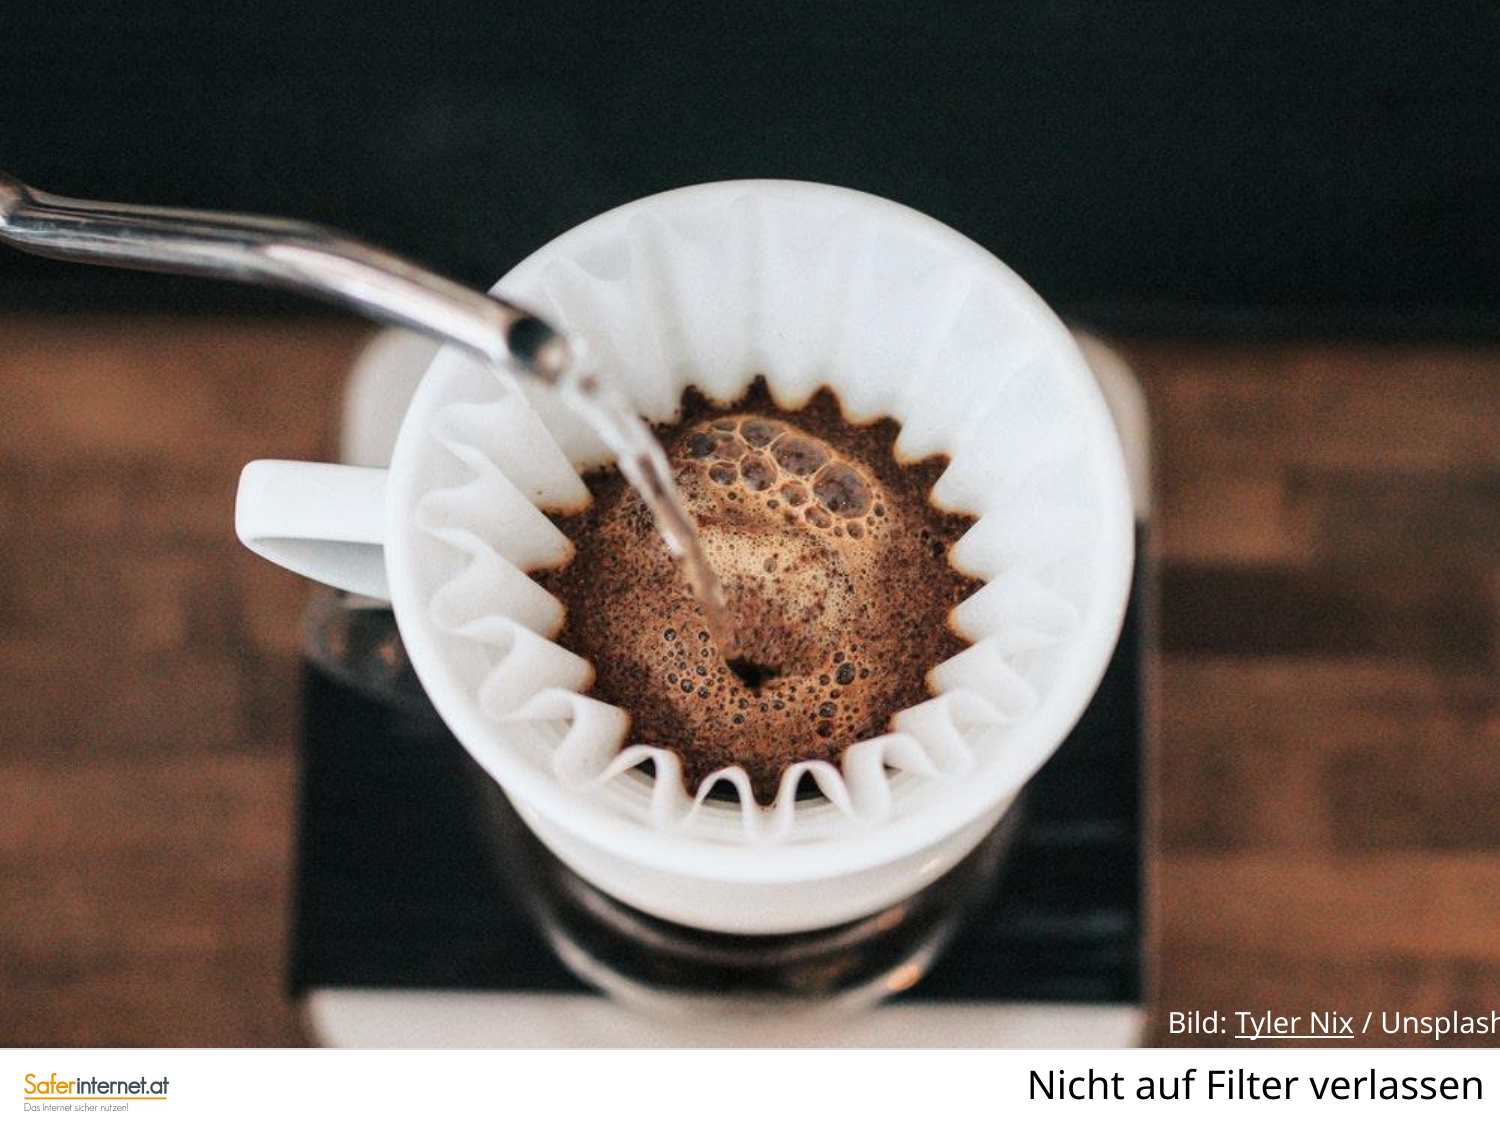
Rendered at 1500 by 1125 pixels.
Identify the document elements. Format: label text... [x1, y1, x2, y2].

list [0, 0, 1500, 1048]
text_box Bild: Tyler Nix / Unsplash [1152, 1048, 1500, 1052]
text_box Nicht auf Filter verlassen [988, 1052, 1500, 1115]
picture [24, 1073, 169, 1111]
